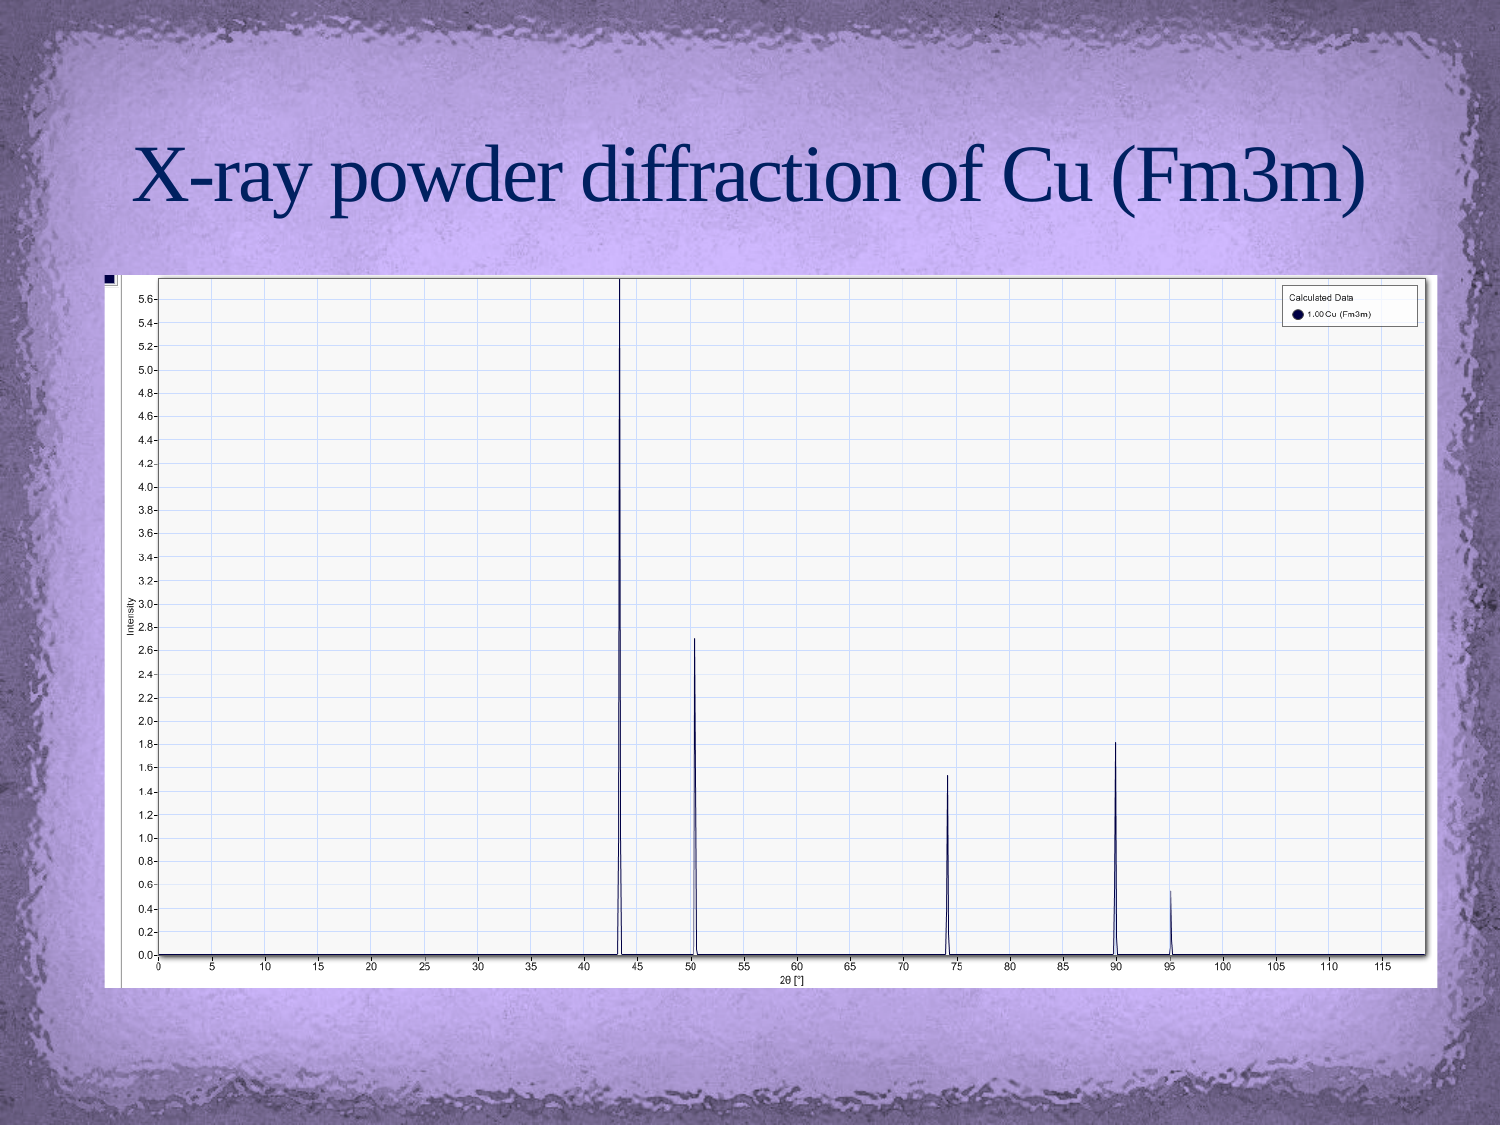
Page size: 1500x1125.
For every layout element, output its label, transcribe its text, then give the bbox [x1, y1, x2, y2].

picture [104, 275, 1438, 988]
title X-ray powder diffraction of Cu (Fm3m) [74, 24, 1425, 225]
